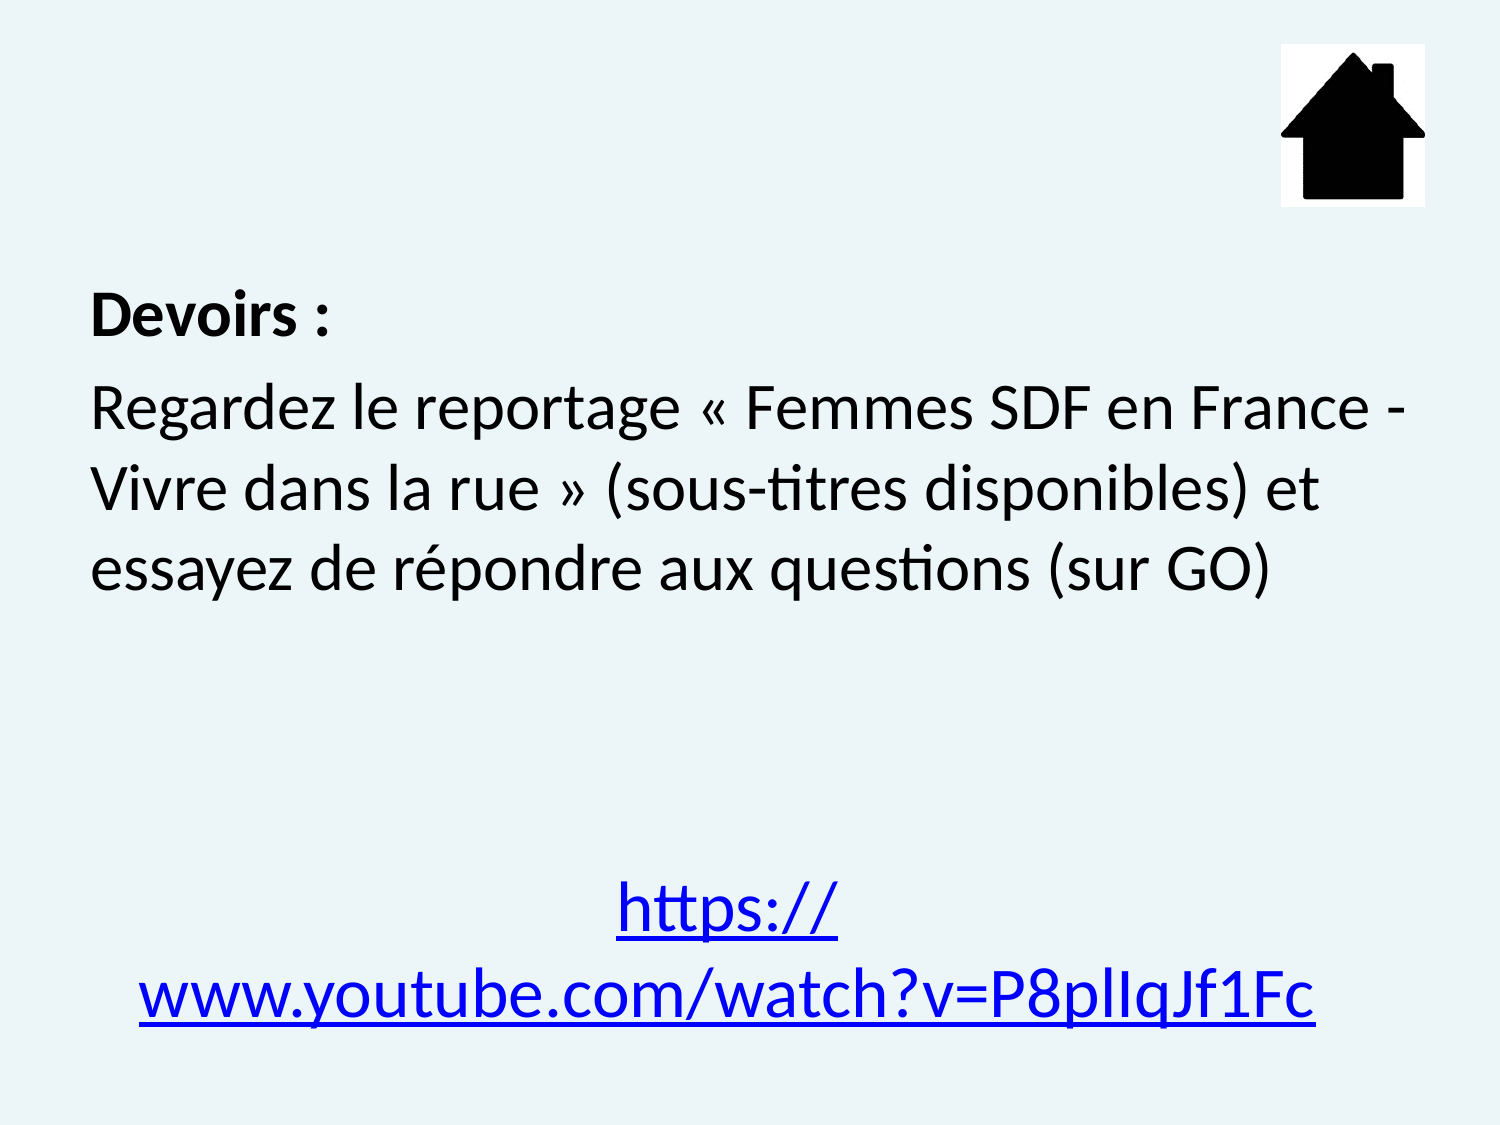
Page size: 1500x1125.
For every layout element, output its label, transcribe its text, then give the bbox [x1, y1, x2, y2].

list Devoirs : Regardez le reportage « Femmes SDF en France - Vivre dans la rue » (sous-titres disponibles) et essayez de répondre aux questions (sur GO) [75, 262, 1425, 1005]
picture [1281, 44, 1426, 207]
title https://www.youtube.com/watch?v=P8plIqJf1Fc [52, 851, 1403, 1040]
